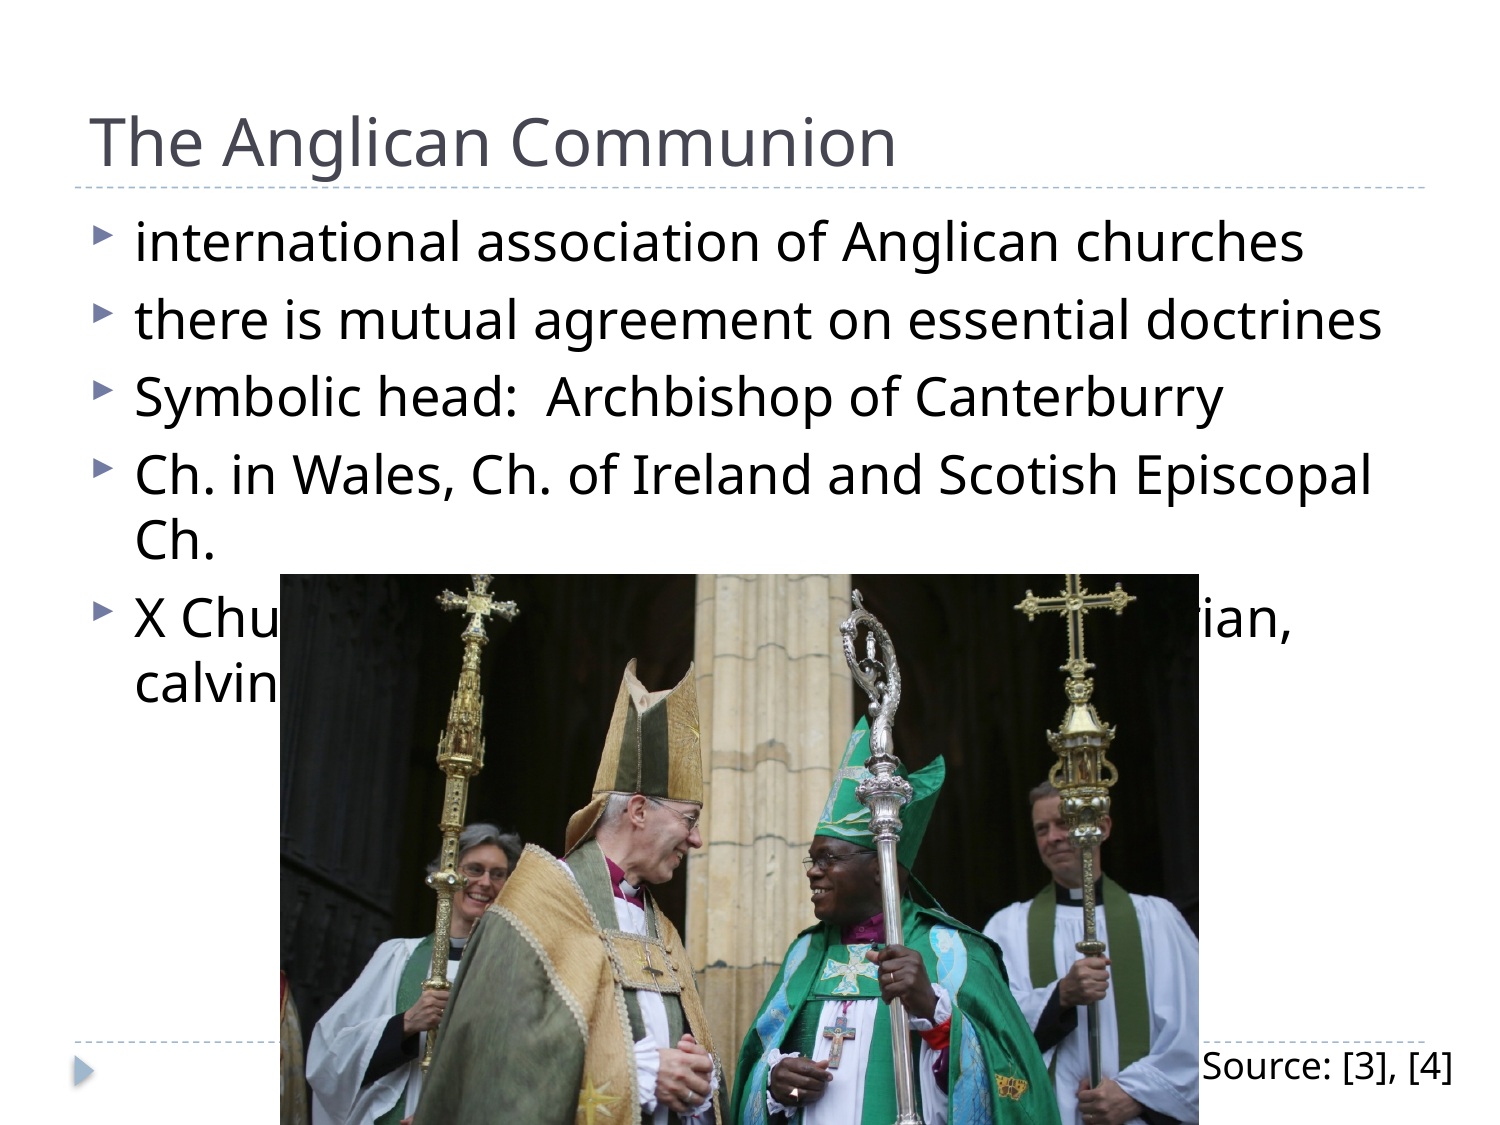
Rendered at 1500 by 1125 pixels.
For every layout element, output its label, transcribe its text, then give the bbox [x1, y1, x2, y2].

text_box Source: [3], [4] [1205, 1034, 1500, 1095]
list international association of Anglican churches there is mutual agreement on essential doctrines Symbolic head: Archbishop of Canterburry Ch. in Wales, Ch. of Ireland and Scotish Episcopal Ch. X Church of Scotland (the Kirk) – presbyterian, calvinist [75, 200, 1425, 1010]
title The Anglican Communion [75, 24, 1425, 188]
picture [280, 574, 1200, 1125]
